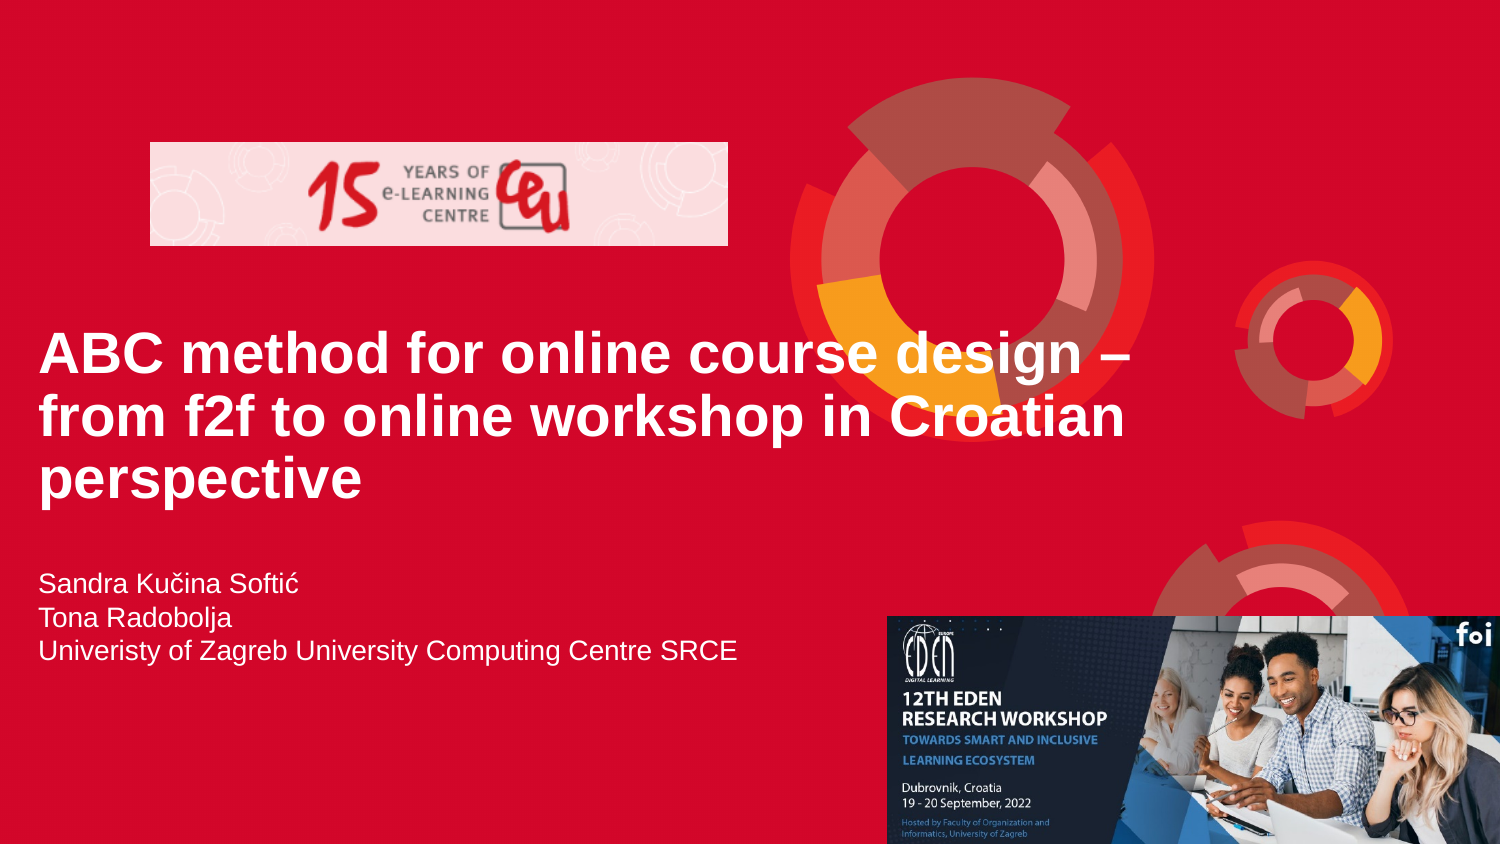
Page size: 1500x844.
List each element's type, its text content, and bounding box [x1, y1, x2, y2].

picture [0, 0, 1500, 844]
text_box ABC method for online course design – from f2f to online workshop in Croatian perspective [23, 323, 1198, 511]
text_box Sandra Kučina Softić Tona Radobolja Univeristy of Zagreb University Computing Centre SRCE [23, 557, 767, 674]
